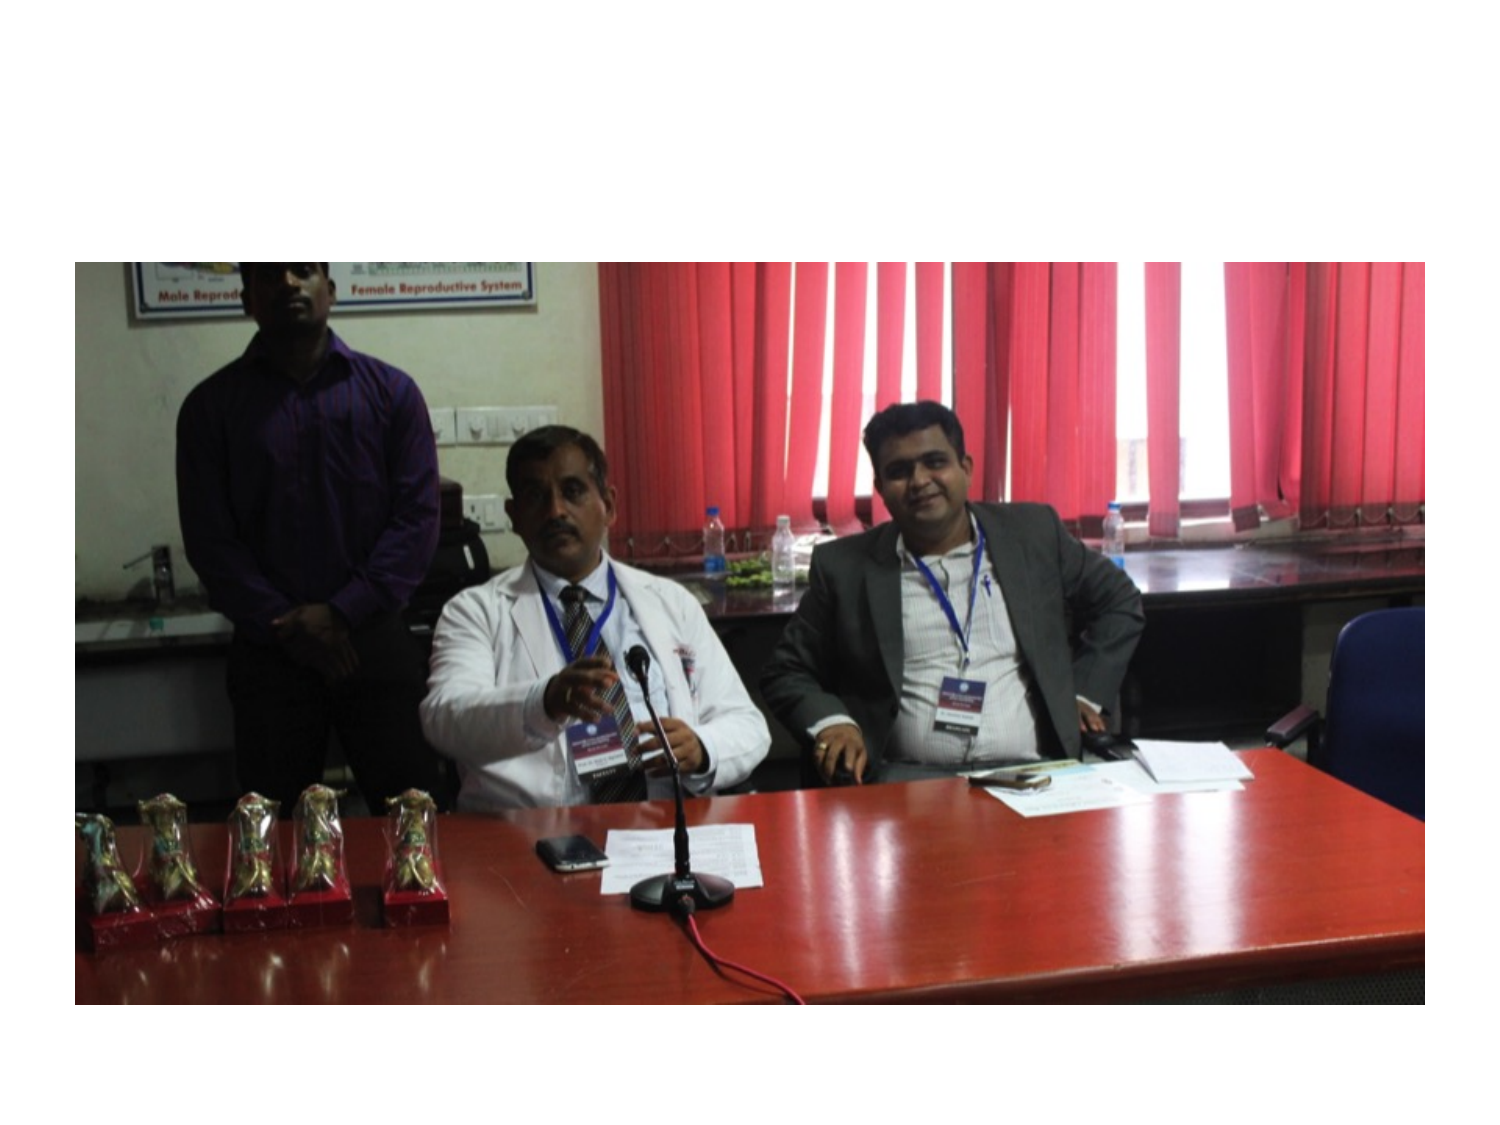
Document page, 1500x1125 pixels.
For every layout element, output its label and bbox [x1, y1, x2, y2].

list [74, 262, 1426, 1006]
